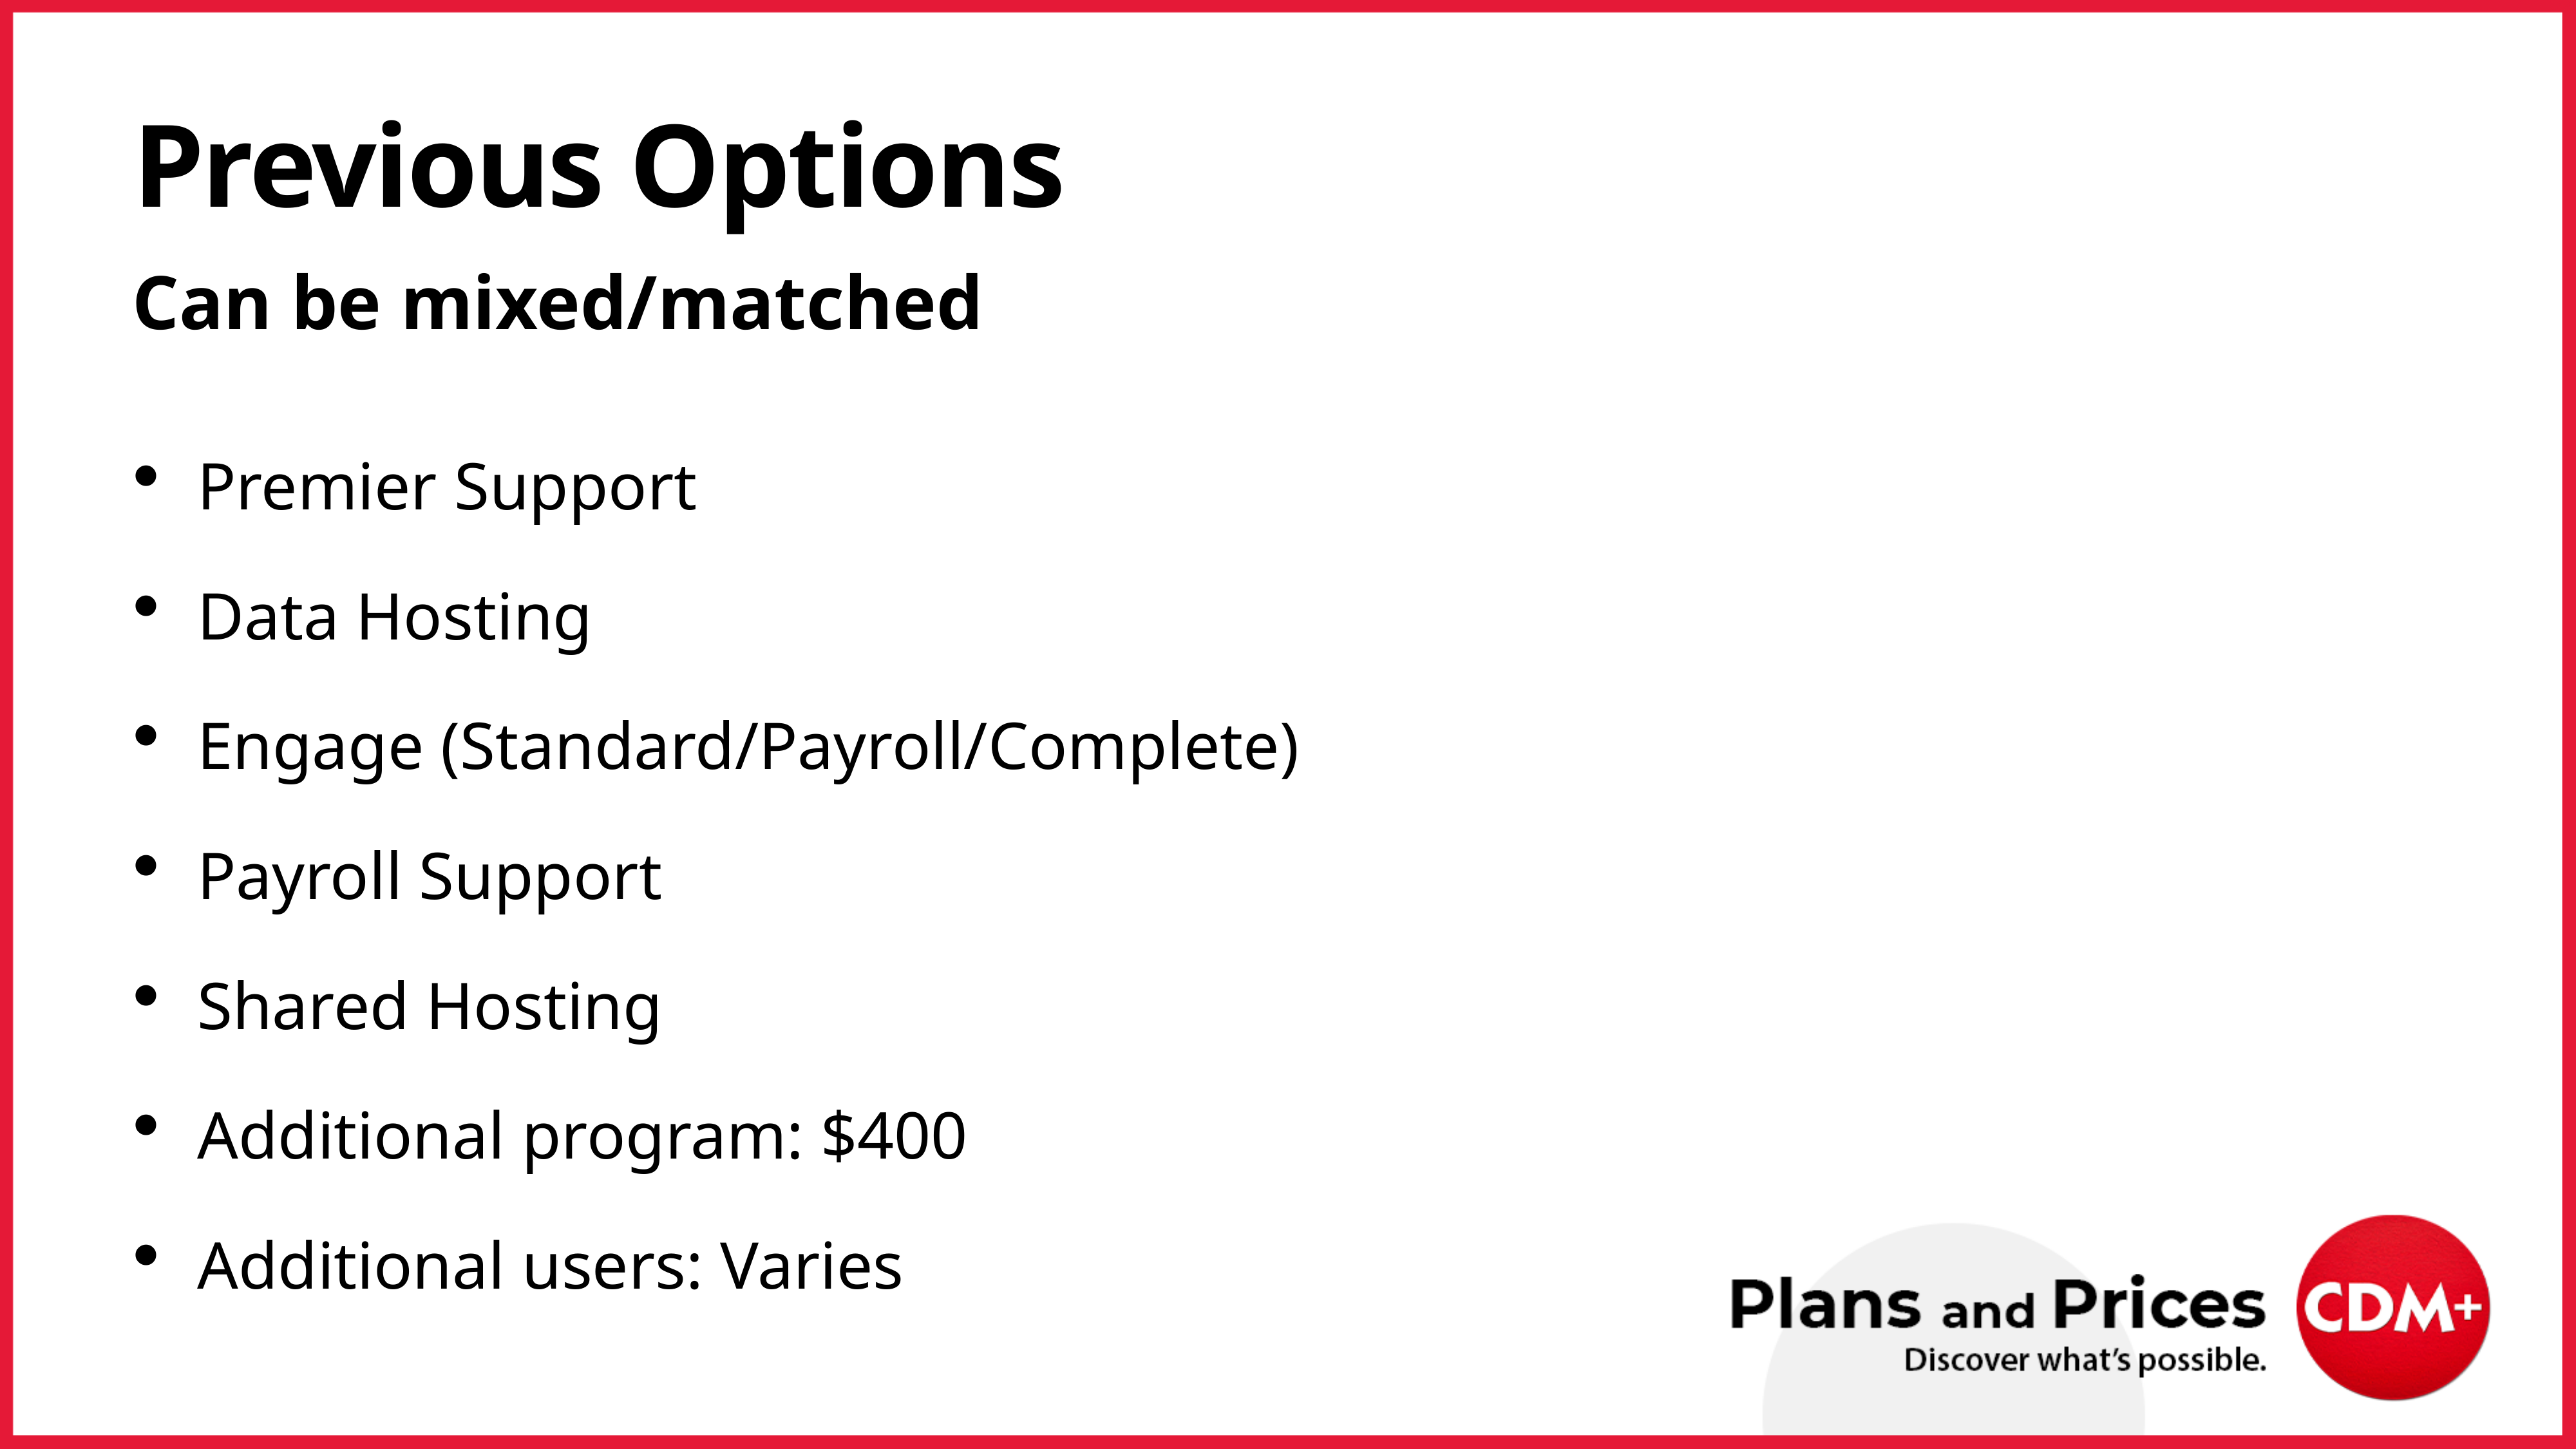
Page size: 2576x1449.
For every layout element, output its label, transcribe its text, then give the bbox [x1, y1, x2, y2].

list Premier Support Data Hosting Engage (Standard/Payroll/Complete) Payroll Support Shared Hosting Additional program: $400 Additional users: Varies [127, 448, 2449, 1321]
picture [0, 0, 2576, 1449]
list Can be mixed/matched [127, 250, 2449, 350]
title Previous Options [127, 113, 2449, 250]
